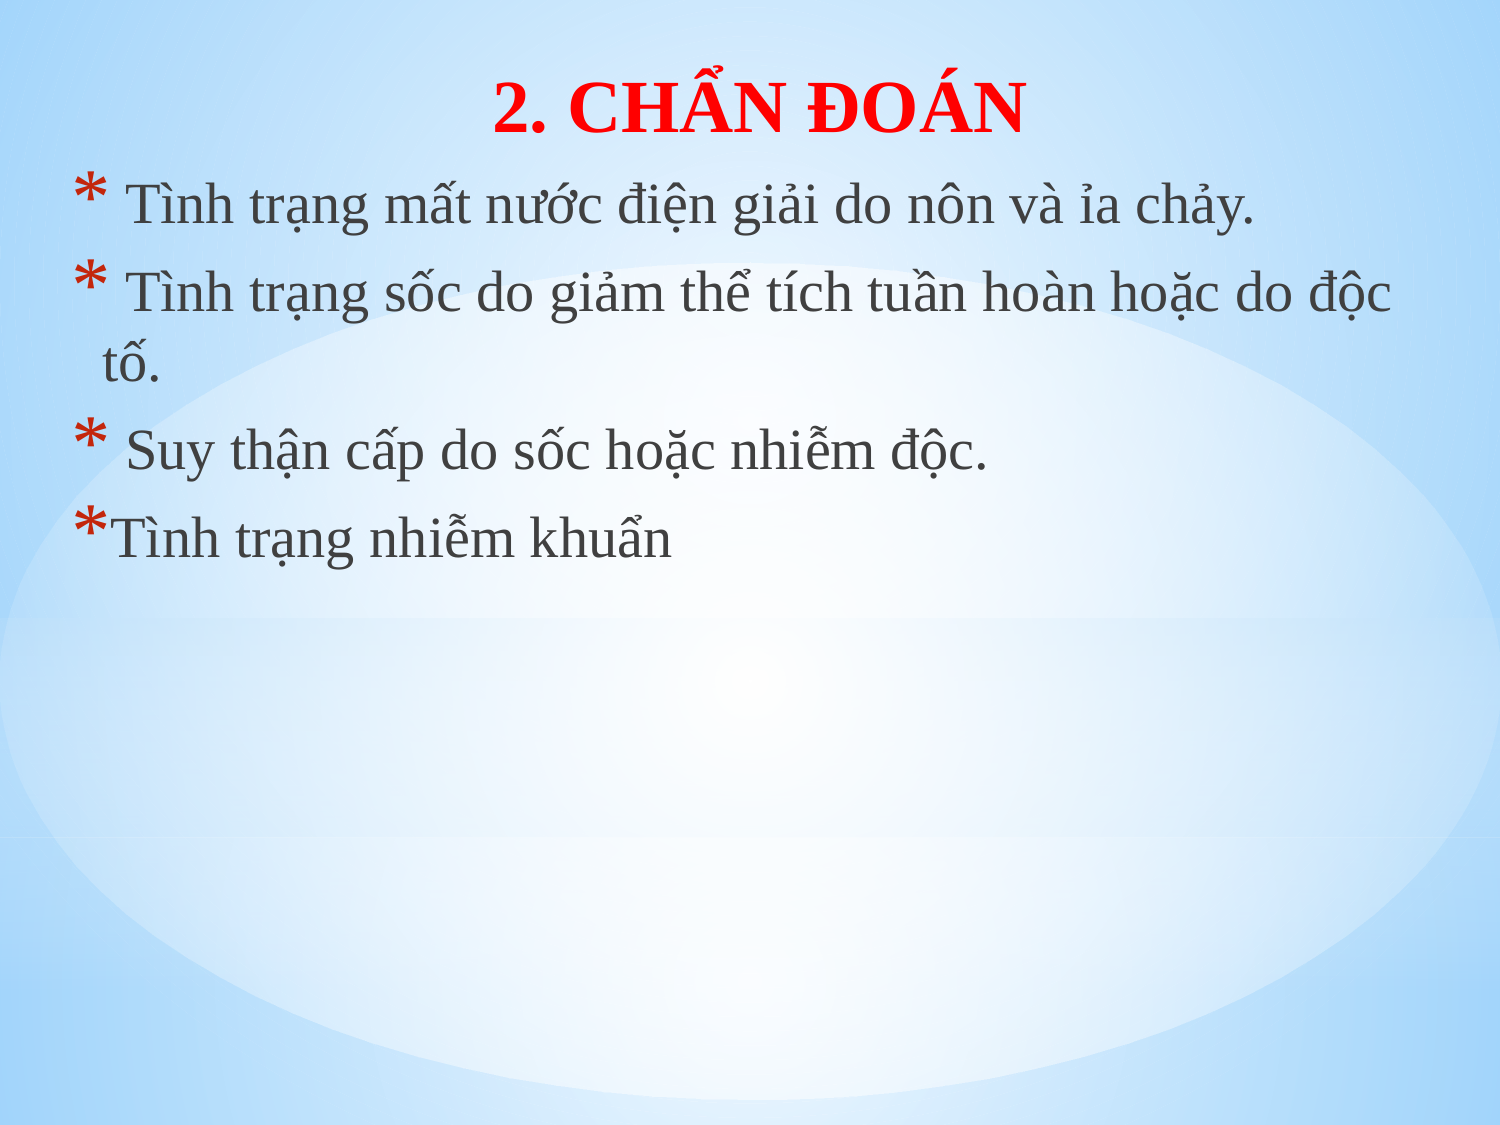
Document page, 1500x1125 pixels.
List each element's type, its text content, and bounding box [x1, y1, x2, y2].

list 2. CHẨN ĐOÁN Tình trạng mất nước điện giải do nôn và ỉa chảy. Tình trạng sốc do giảm thể tích tuần hoàn hoặc do độc tố. Suy thận cấp do sốc hoặc nhiễm độc. Tình trạng nhiễm khuẩn [50, 50, 1463, 1063]
